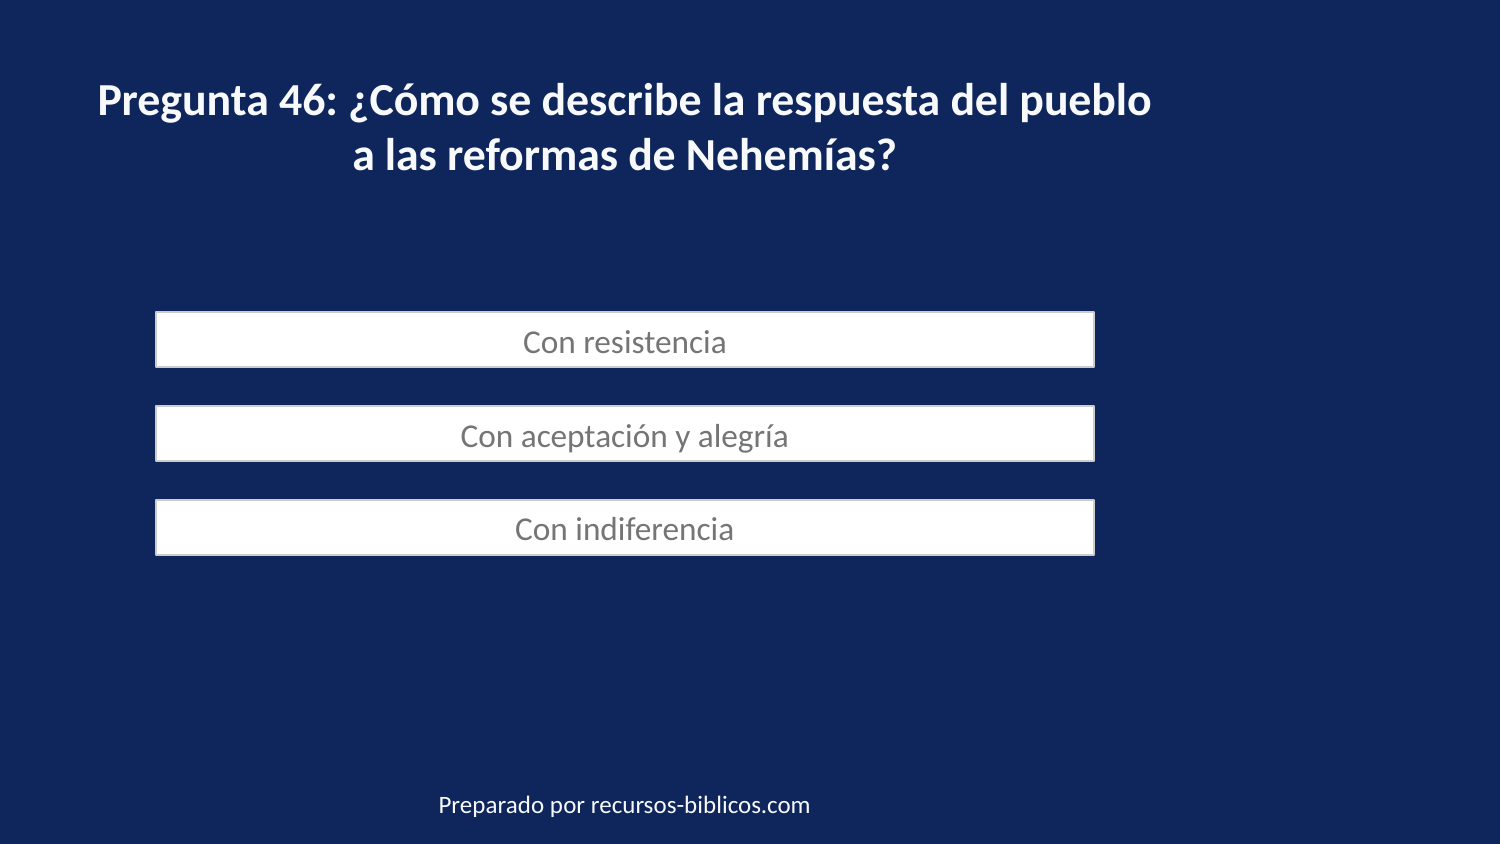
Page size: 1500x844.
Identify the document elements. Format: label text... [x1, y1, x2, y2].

text_box Pregunta 46: ¿Cómo se describe la respuesta del pueblo a las reformas de Nehemías? [78, 62, 1172, 188]
text_box Preparado por recursos-biblicos.com [78, 781, 1172, 827]
text_box Con aceptación y alegría [156, 406, 1094, 462]
text_box Con resistencia [156, 312, 1094, 368]
text_box Con indiferencia [156, 499, 1094, 555]
